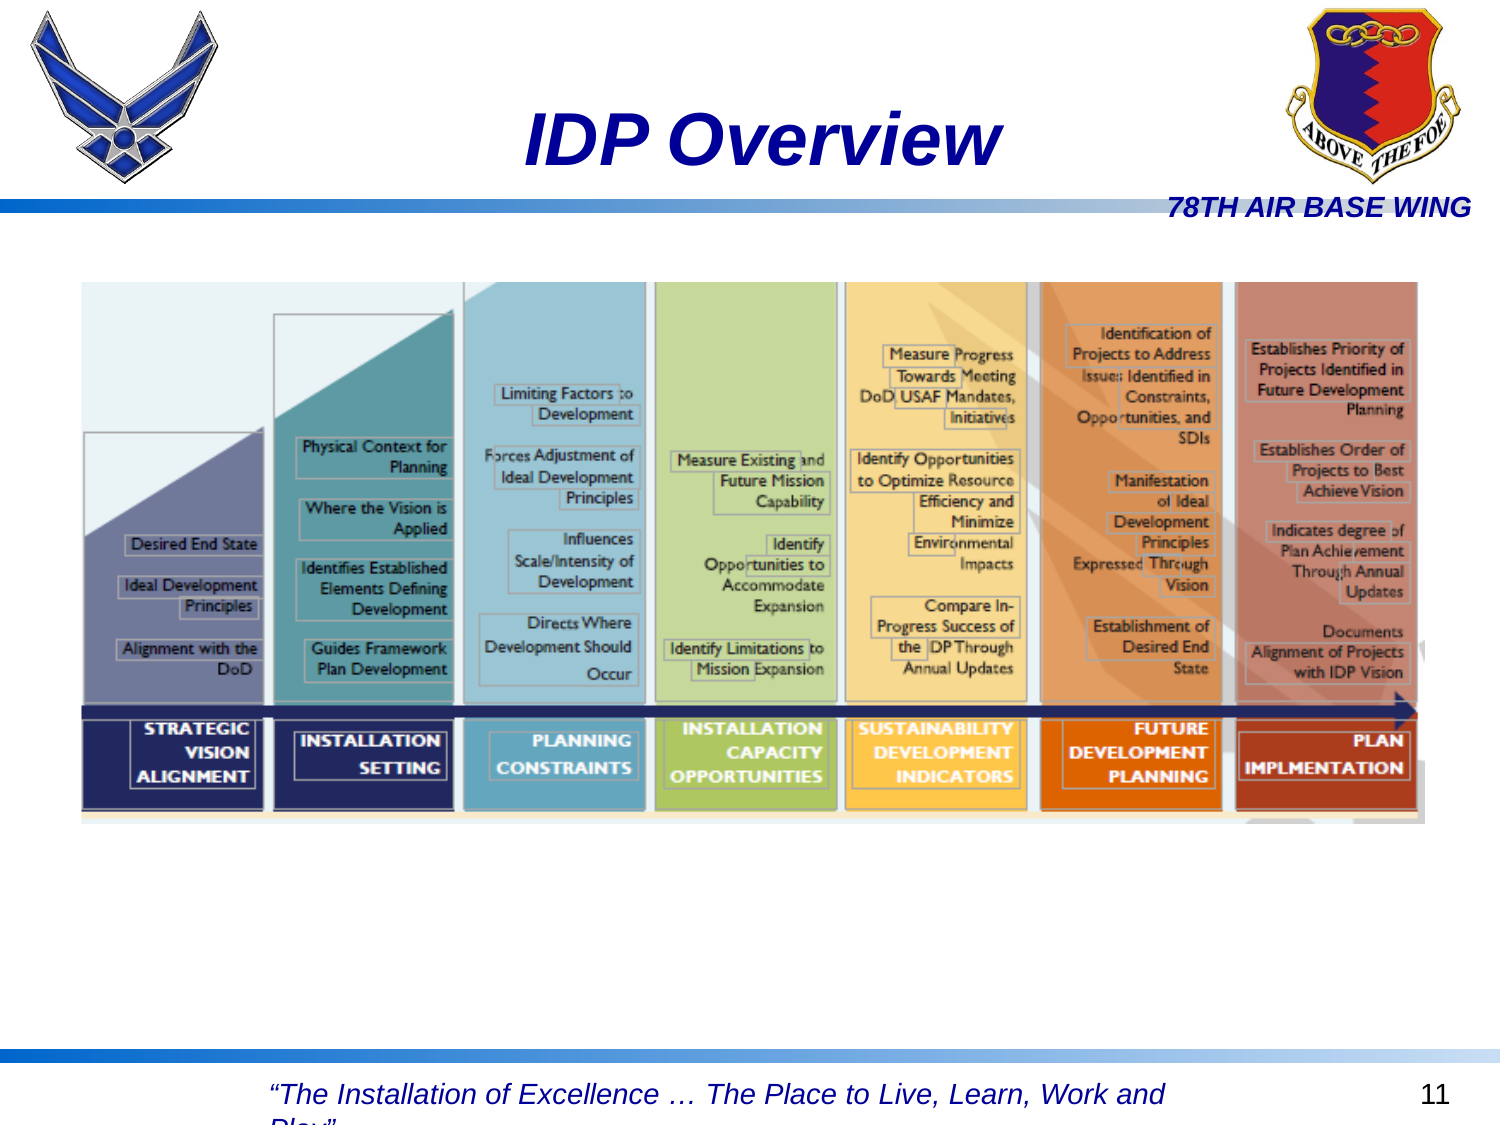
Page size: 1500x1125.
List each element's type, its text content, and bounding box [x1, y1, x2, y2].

title IDP Overview [237, 20, 1288, 189]
slide_number 11 [1402, 1062, 1466, 1119]
picture [1262, 0, 1475, 203]
picture [24, 6, 228, 192]
text_box “The Installation of Excellence … The Place to Live, Learn, Work and Play” [266, 1074, 1234, 1125]
picture [74, 281, 1426, 824]
